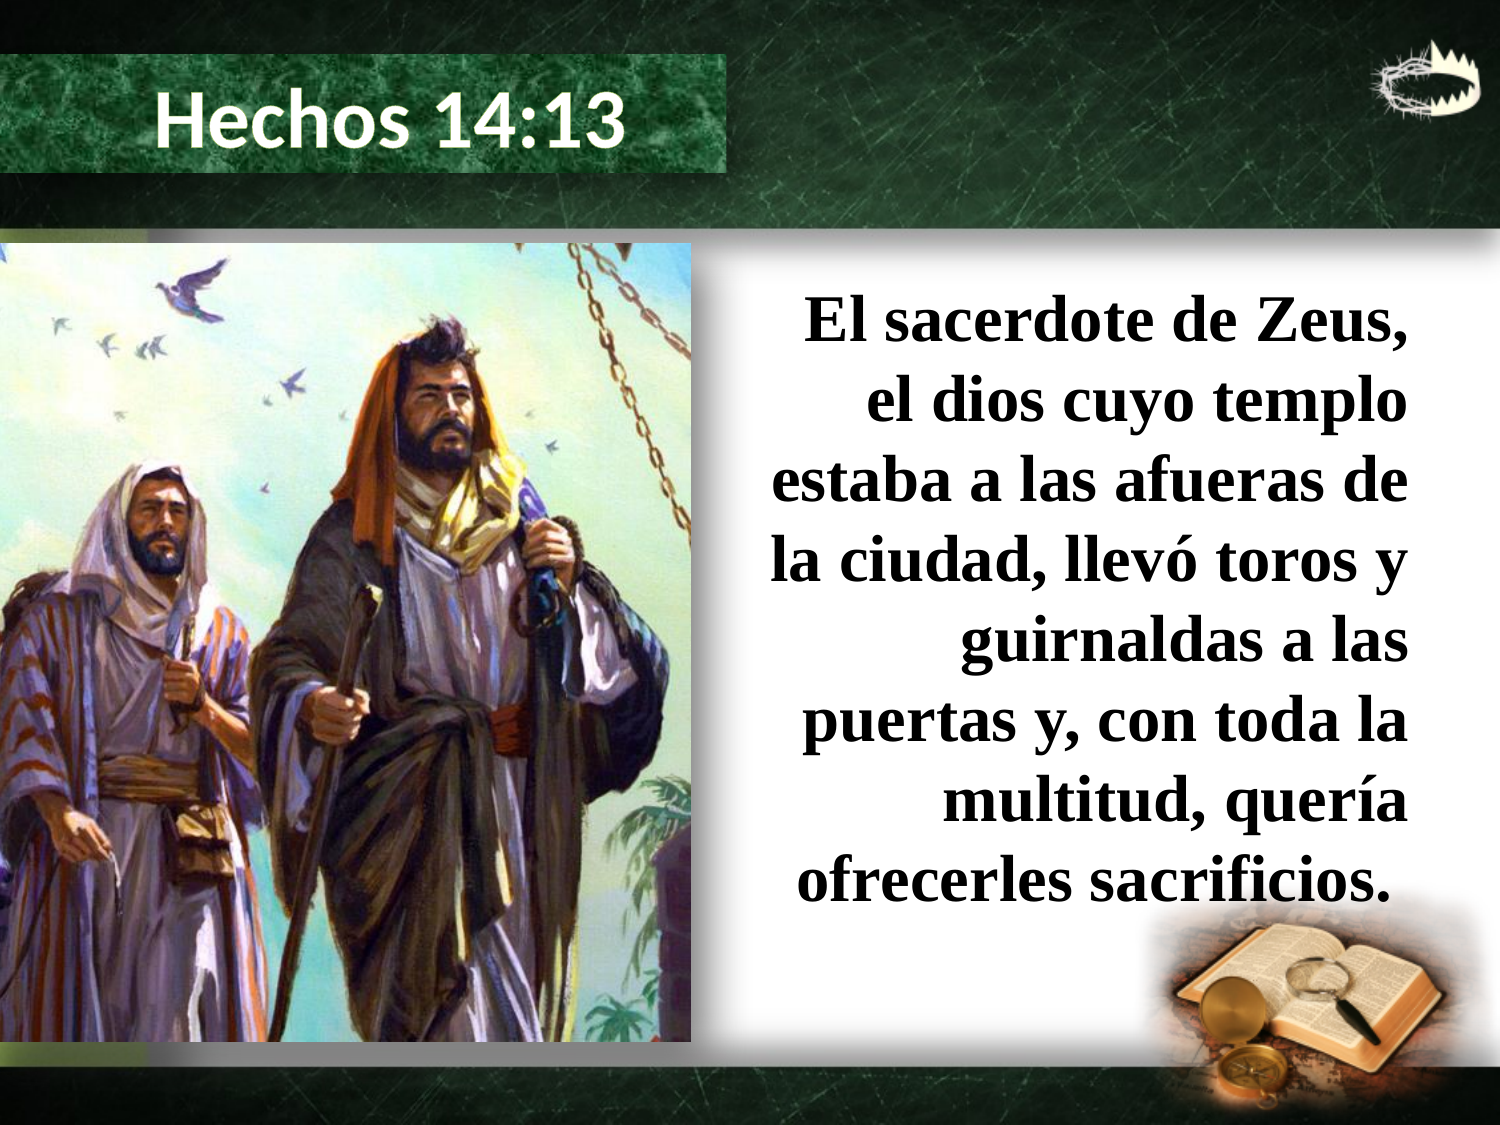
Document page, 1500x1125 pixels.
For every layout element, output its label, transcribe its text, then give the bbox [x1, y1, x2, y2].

title Hechos 14:13 [0, 54, 727, 173]
list El sacerdote de Zeus, el dios cuyo templo estaba a las afueras de la ciudad, llevó toros y guirnaldas a las puertas y, con toda la multitud, quería ofrecerles sacrificios. [738, 267, 1425, 870]
picture [0, 0, 1500, 1125]
